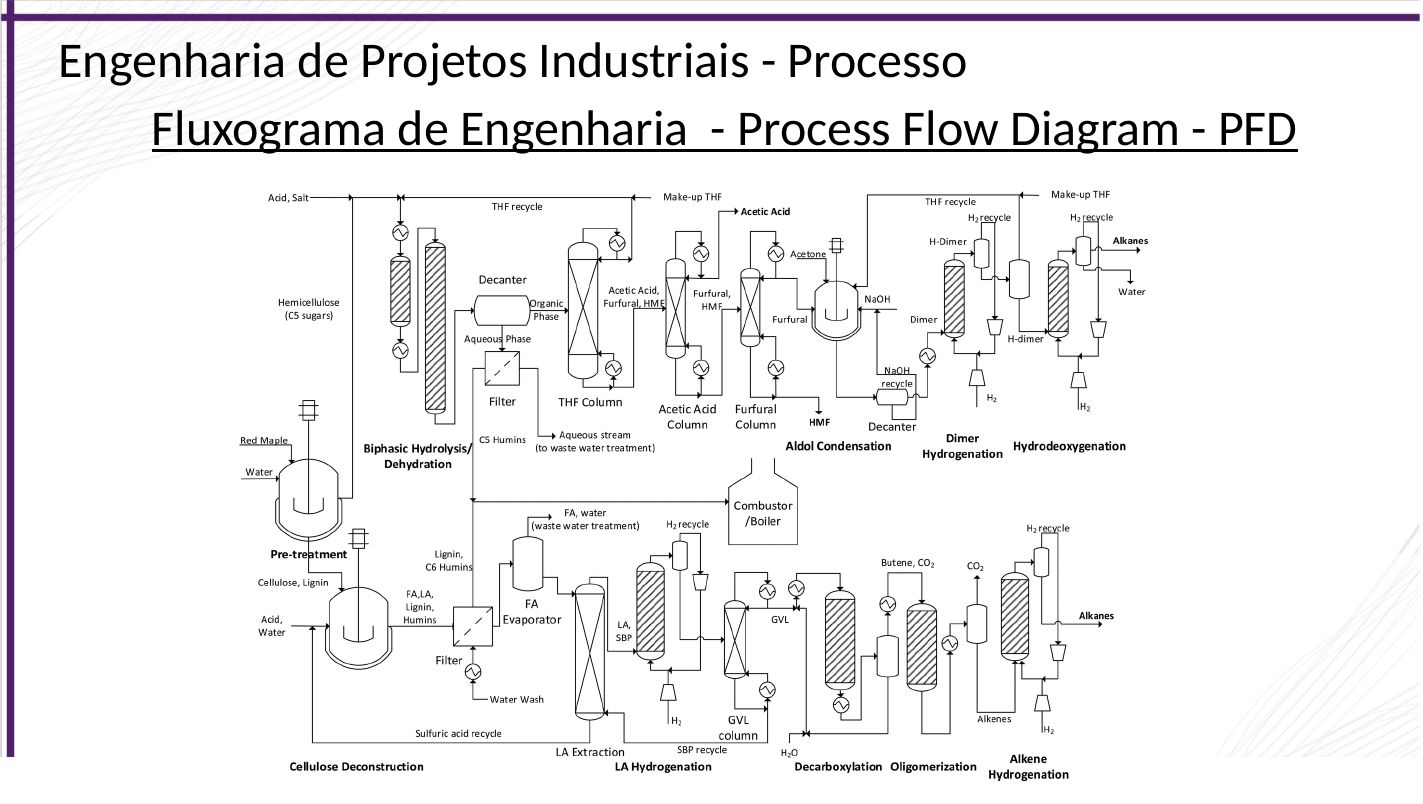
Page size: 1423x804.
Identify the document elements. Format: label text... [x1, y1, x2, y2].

text_box Engenharia de Projetos Industriais - Processo [43, 19, 1324, 83]
picture [0, 0, 1420, 782]
text_box Fluxograma de Engenharia - Process Flow Diagram - PFD [85, 88, 1365, 152]
